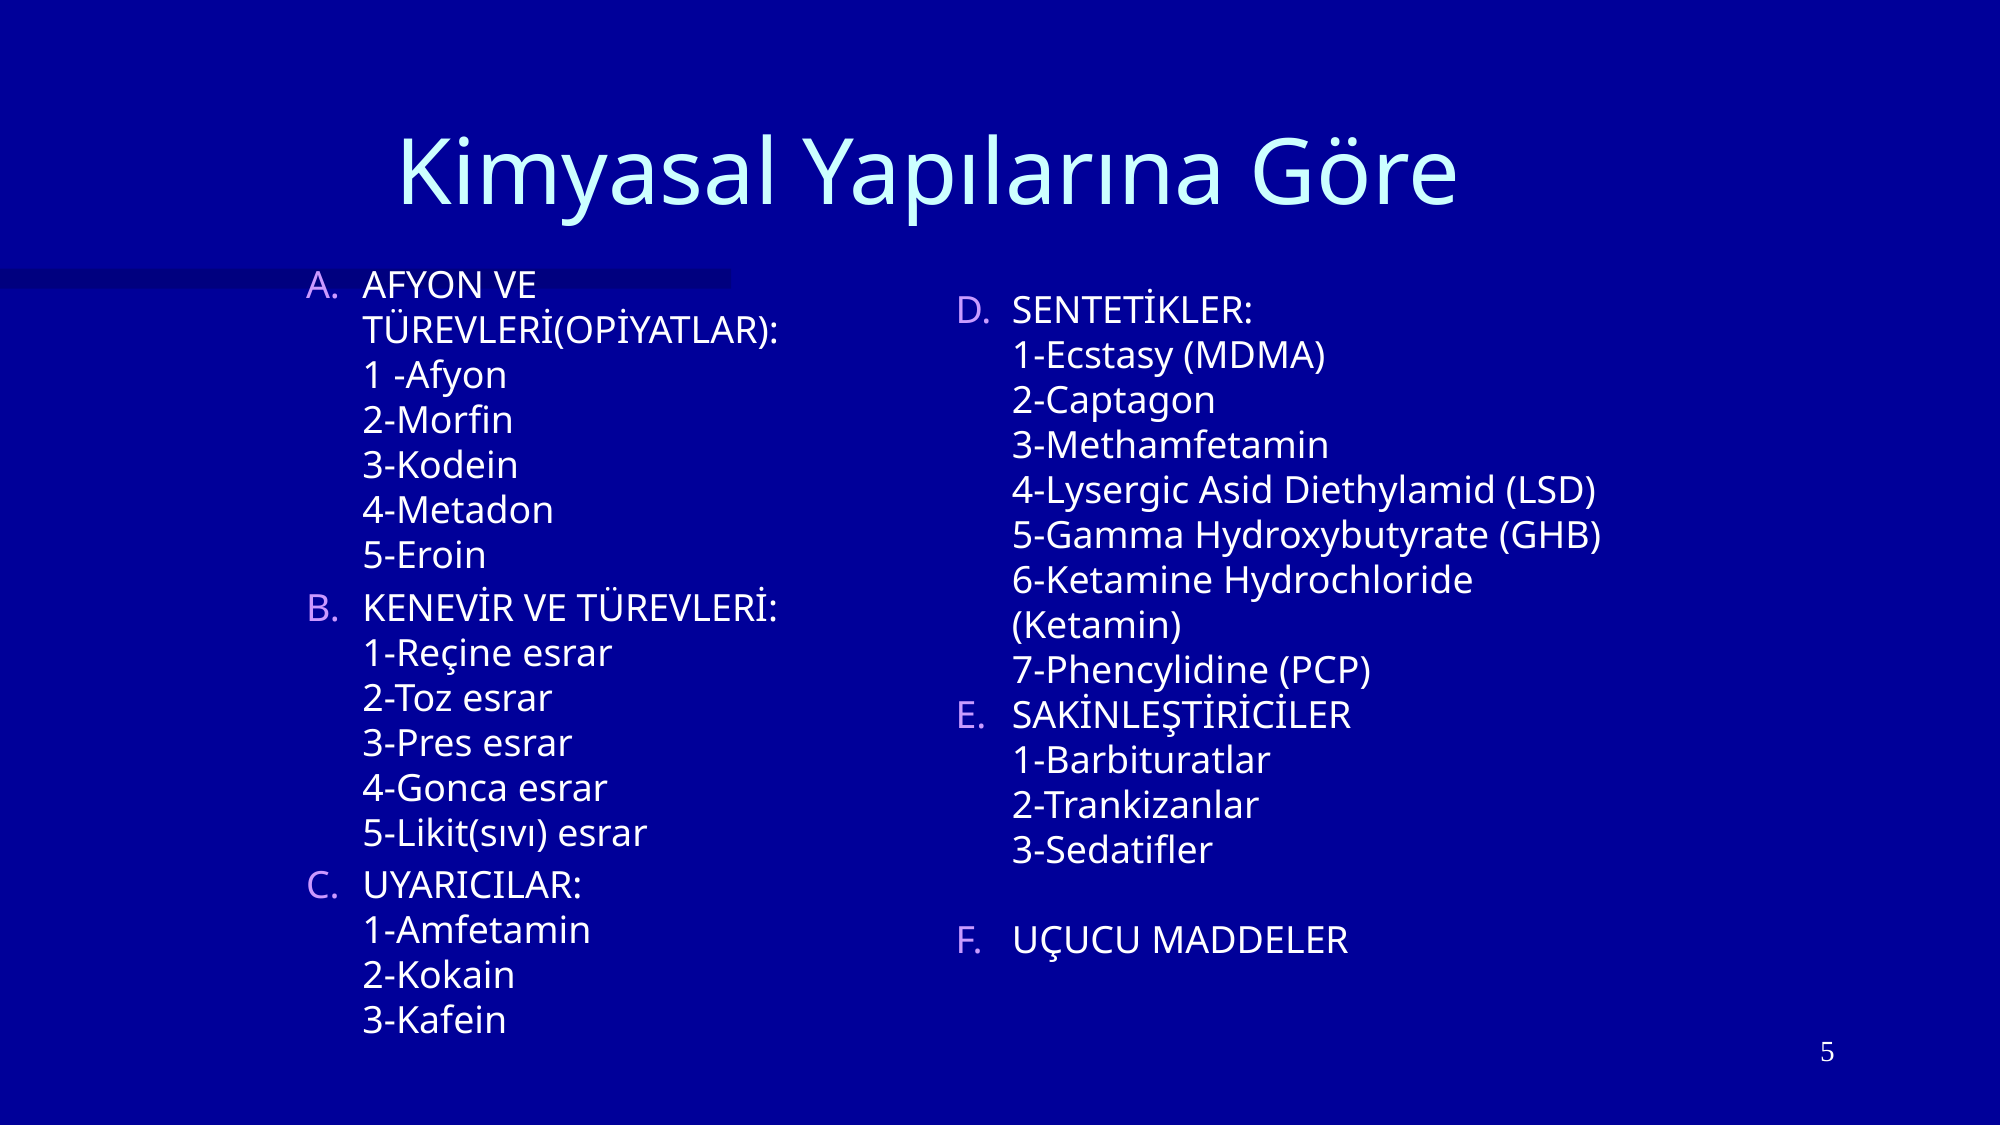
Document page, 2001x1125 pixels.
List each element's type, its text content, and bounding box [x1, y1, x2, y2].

list AFYON VE TÜREVLERİ(OPİYATLAR): 1 -Afyon 2-Morfin 3-Kodein 4-Metadon 5-Eroin KENEVİR VE TÜREVLERİ: 1-Reçine esrar 2-Toz esrar 3-Pres esrar 4-Gonca esrar 5-Likit(sıvı) esrar UYARICILAR: 1-Amfetamin 2-Kokain 3-Kafein [290, 253, 823, 1101]
slide_number 5 [1433, 1024, 1851, 1101]
text_box SENTETİKLER: 1-Ecstasy (MDMA) 2-Captagon 3-Methamfetamin 4-Lysergic Asid Diethylamid (LSD) 5-Gamma Hydroxybutyrate (GHB) 6-Ketamine Hydrochloride (Ketamin) 7-Phencylidine (PCP) SAKİNLEŞTİRİCİLER 1-Barbituratlar 2-Trankizanlar 3-Sedatifler UÇUCU MADDELER [940, 278, 1650, 1014]
title Kimyasal Yapılarına Göre [290, 42, 1567, 231]
